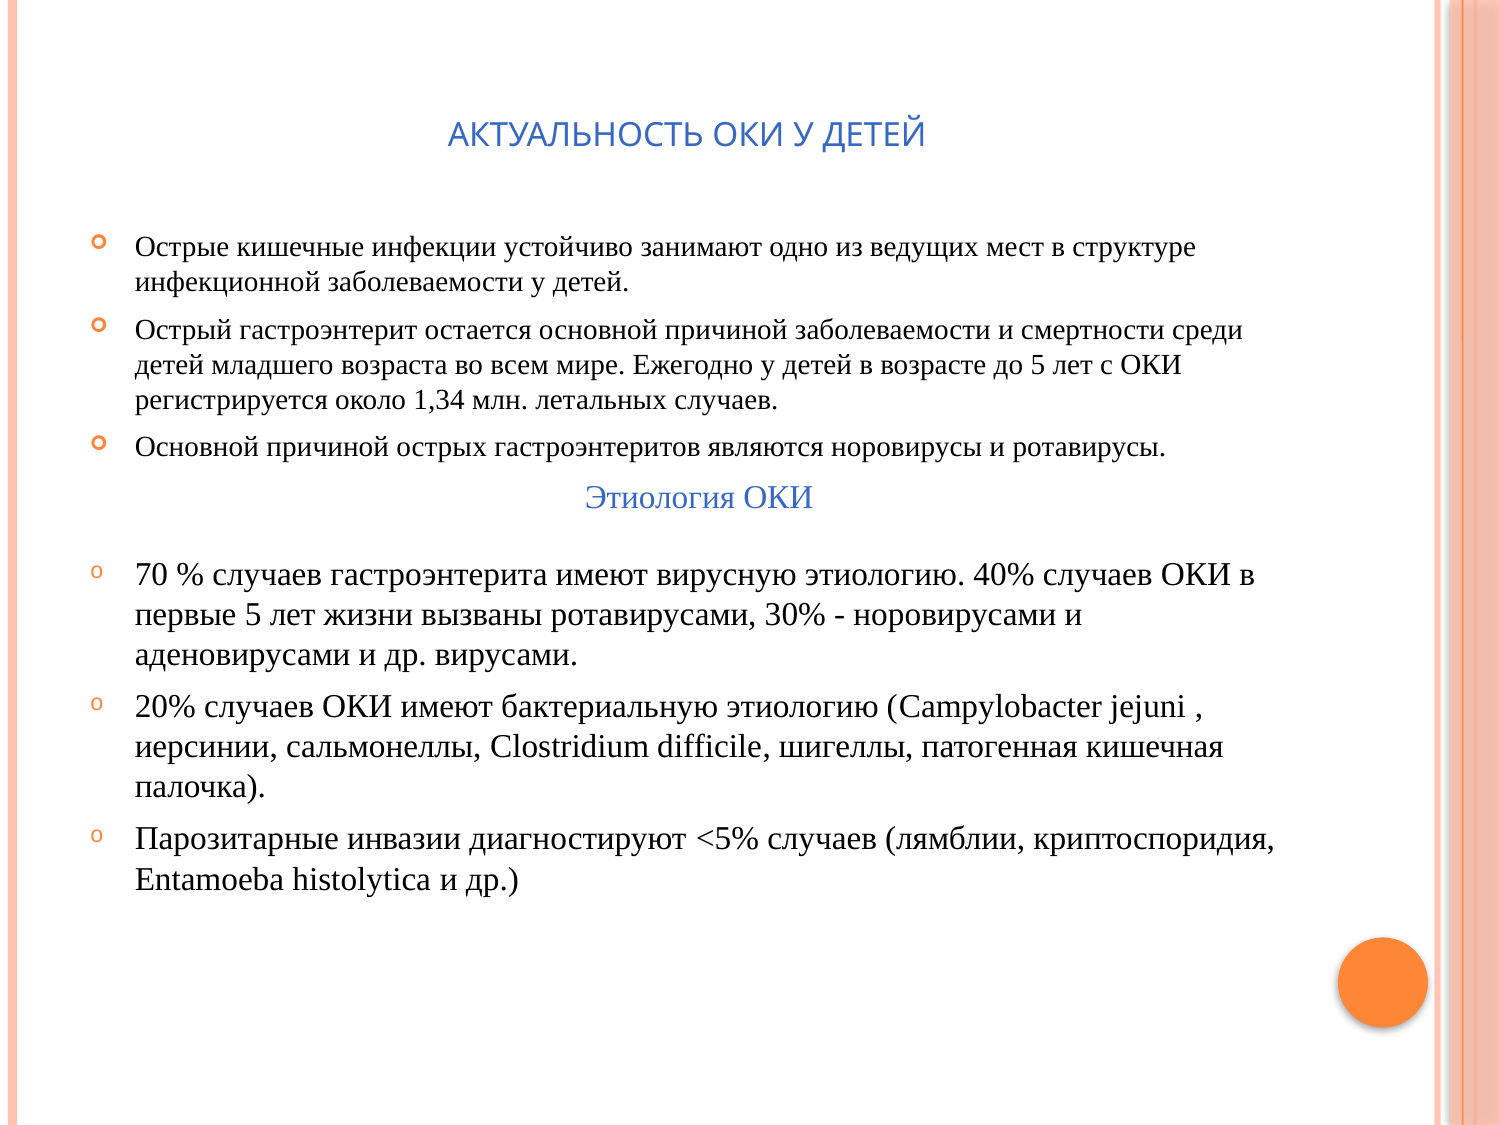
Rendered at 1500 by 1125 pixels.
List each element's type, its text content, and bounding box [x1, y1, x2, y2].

title Актуальность ОКИ у детей [75, 90, 1300, 161]
list Острые кишечные инфекции устойчиво занимают одно из ведущих мест в структуре инфекционной заболеваемости у детей. Острый гастроэнтерит остается основной причиной заболеваемости и смертности среди детей младшего возраста во всем мире. Ежегодно у детей в возрасте до 5 лет с ОКИ регистрируется около 1,34 млн. летальных случаев. Основной причиной острых гастроэнтеритов являются норовирусы и ротавирусы. Этиология ОКИ 70 % случаев гастроэнтерита имеют вирусную этиологию. 40% случаев ОКИ в первые 5 лет жизни вызваны ротавирусами, 30% - норовирусами и аденовирусами и др. вирусами. 20% случаев ОКИ имеют бактериальную этиологию (Campylobacter jejuni , иерсинии, сальмонеллы, Clostridium difficile, шигеллы, патогенная кишечная палочка). Парозитарные инвазии диагностируют <5% случаев (лямблии, криптоспоридия, Entamoeba histolytica и др.) [75, 219, 1300, 976]
